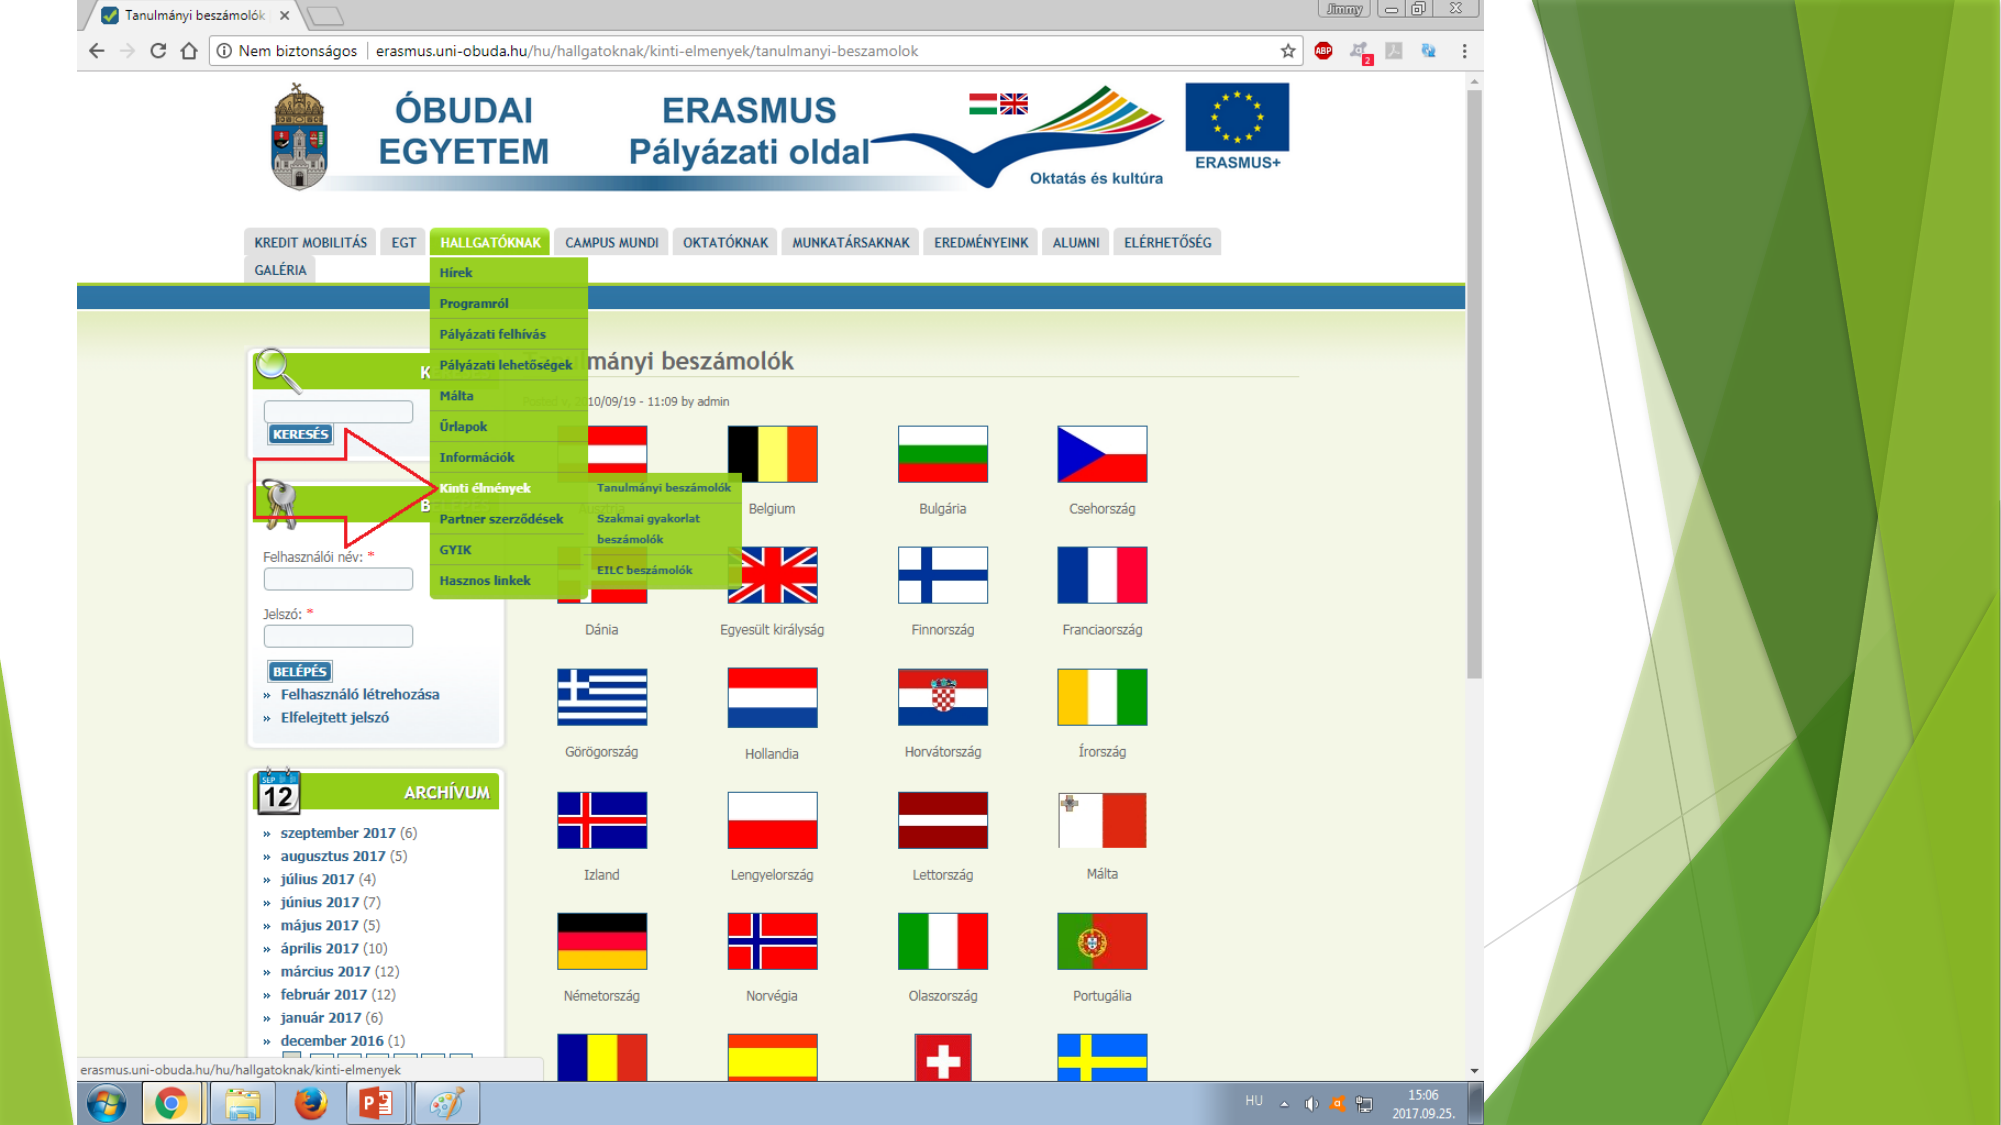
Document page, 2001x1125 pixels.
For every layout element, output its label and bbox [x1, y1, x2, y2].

list [76, 0, 1484, 1125]
